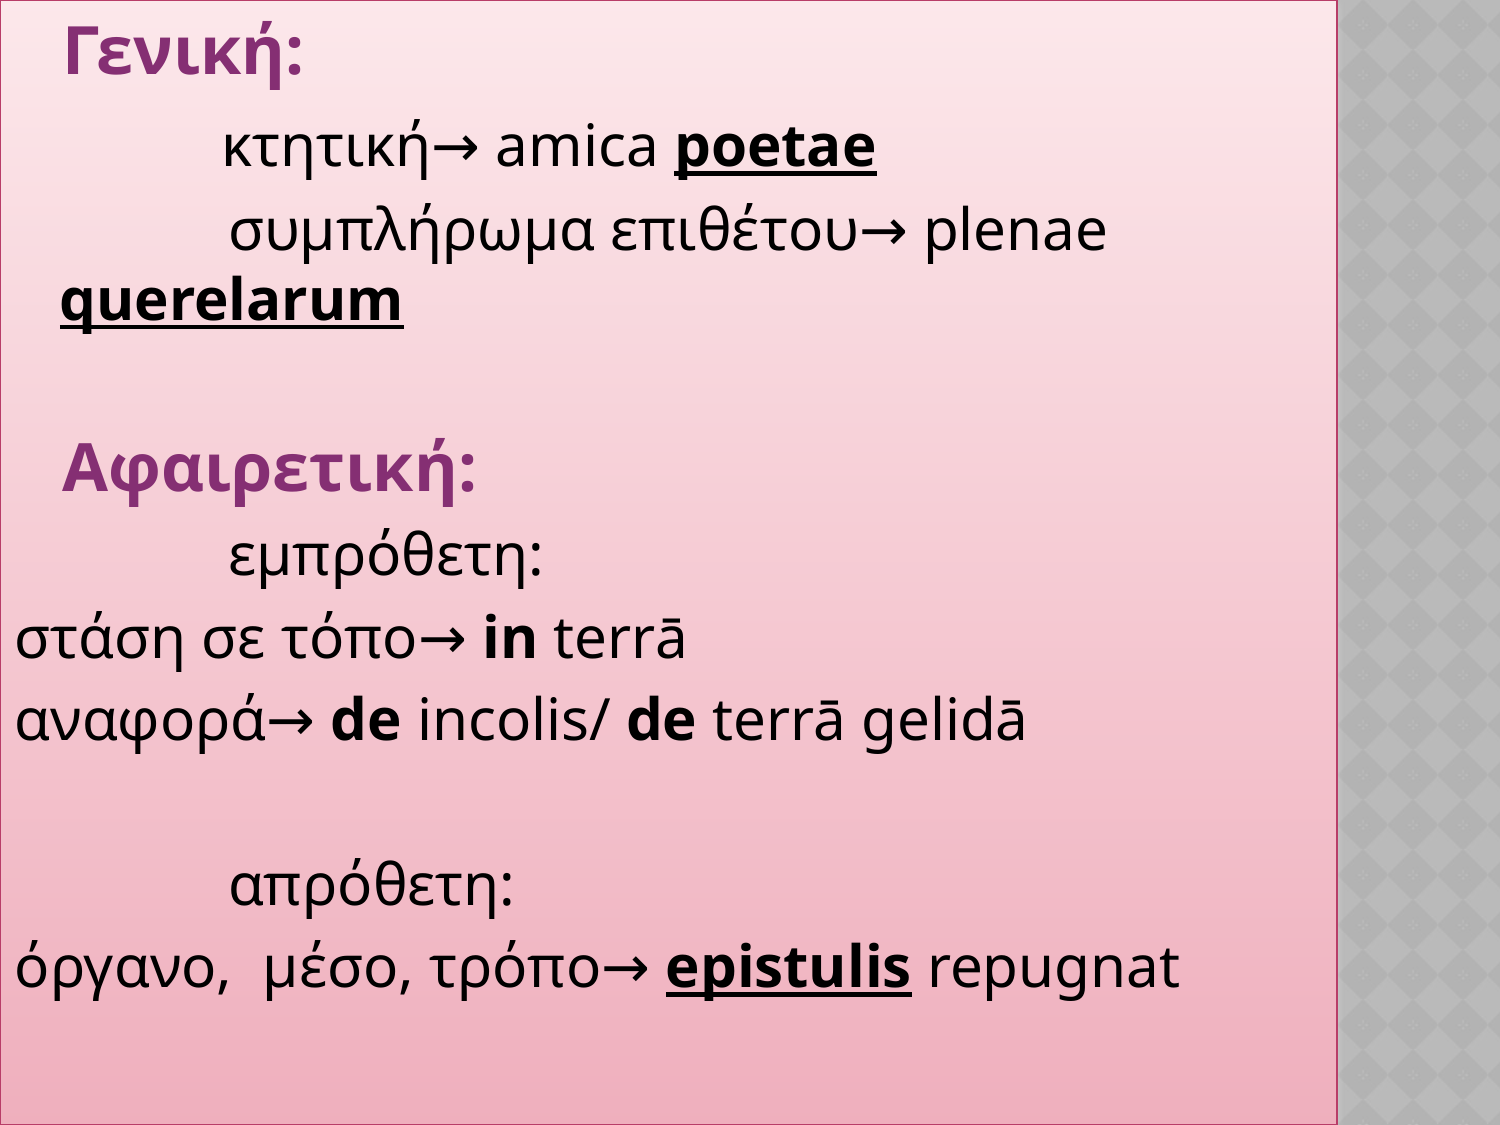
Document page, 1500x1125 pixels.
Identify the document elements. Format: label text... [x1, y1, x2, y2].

list Γενική: κτητική→ amica poetae συμπλήρωμα επιθέτου→ plenae querelarum Αφαιρετική: εμπρόθετη: στάση σε τόπο→ in terrā αναφορά→ de incolis/ de terrā gelidā απρόθετη: όργανο, μέσο, τρόπο→ epistulis repugnat [0, 0, 1338, 1125]
